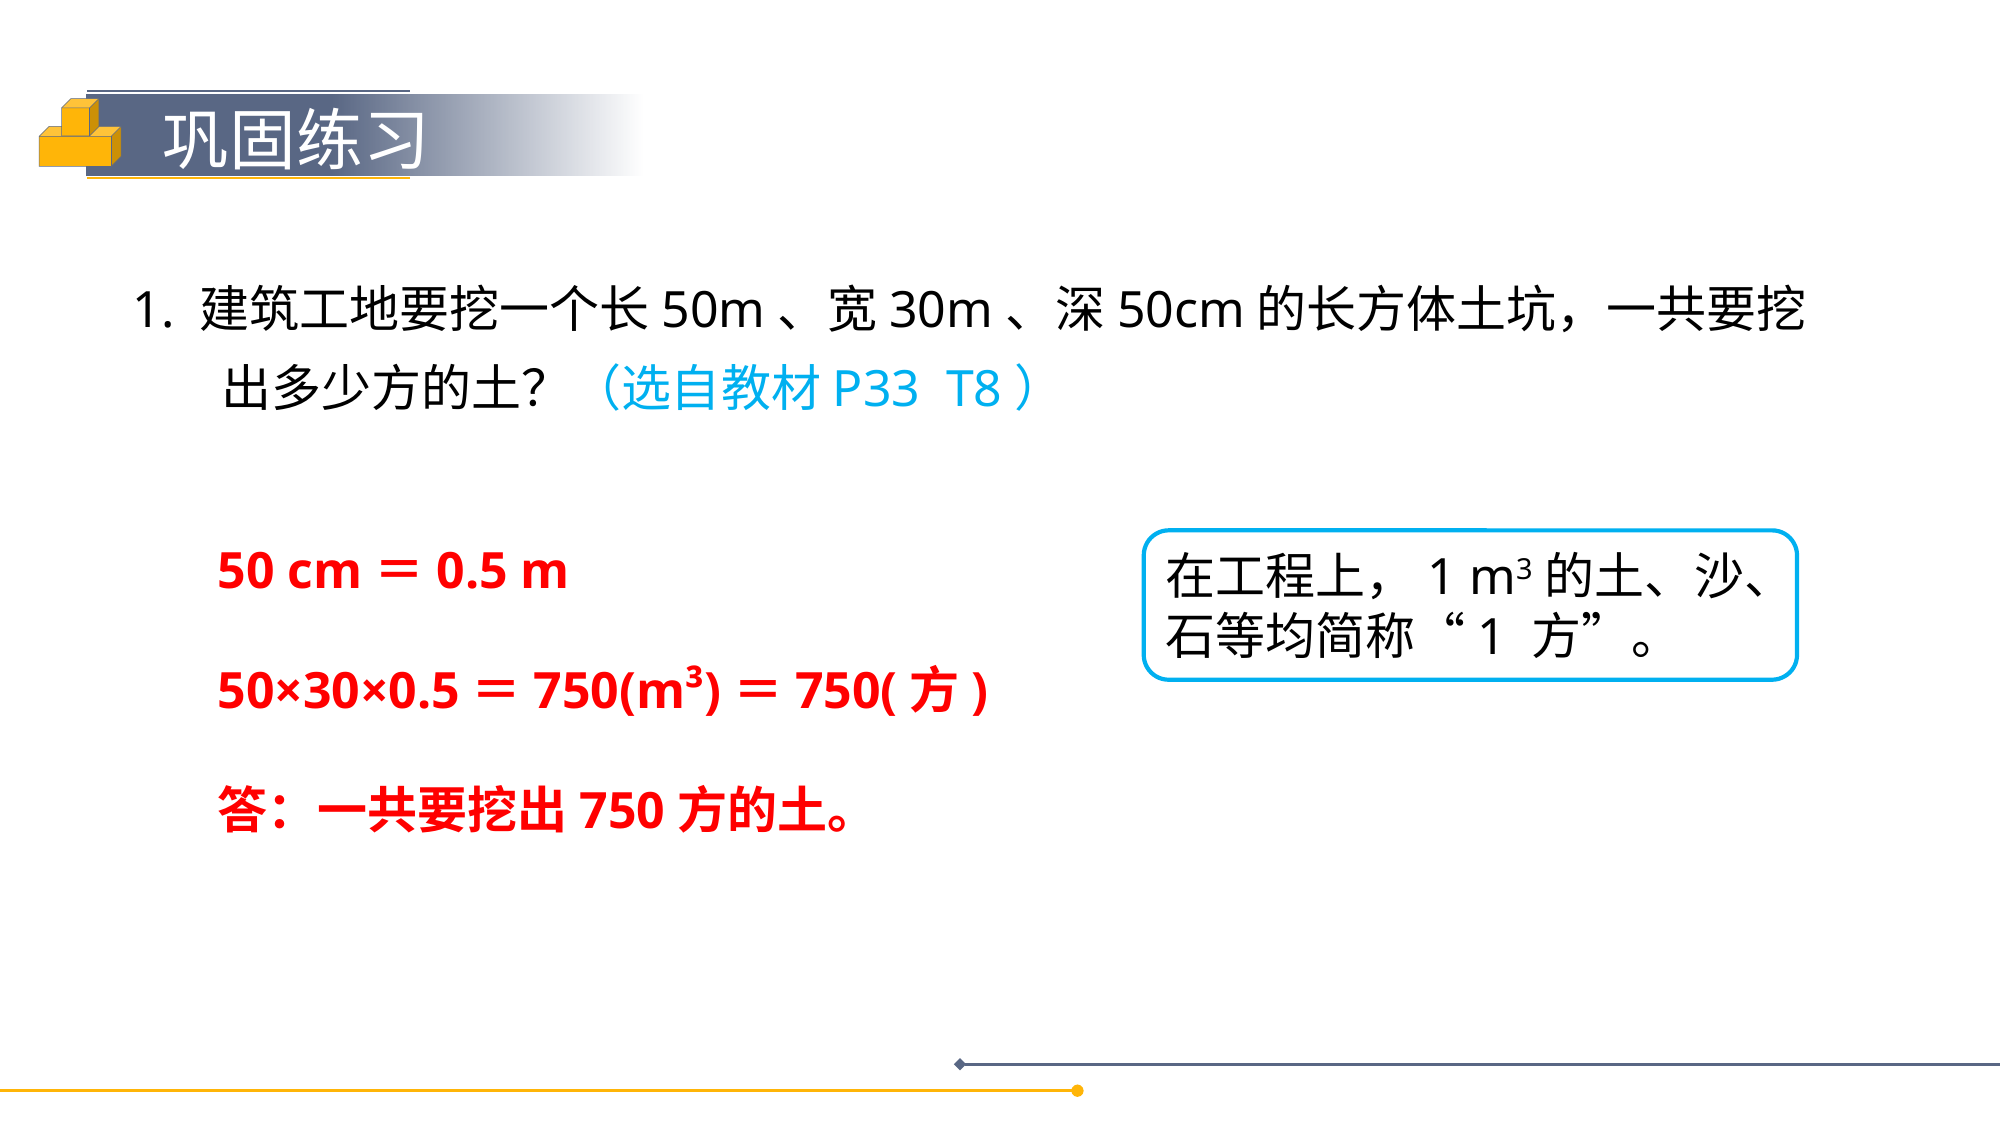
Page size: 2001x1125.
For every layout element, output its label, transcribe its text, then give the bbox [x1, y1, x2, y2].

text_box 50 cm＝0.5 m 50×30×0.5＝750(m³)＝750(方) 答：一共要挖出750方的土。 [202, 471, 1315, 847]
text_box 1. 建筑工地要挖一个长50m、宽30m、深50cm的长方体土坑，一共要挖出多少方的土？（选自教材P33 T8） [117, 252, 1832, 424]
text_box 在工程上，1 m3的土、沙、石等均简称“1 方”。 [1143, 530, 1798, 680]
